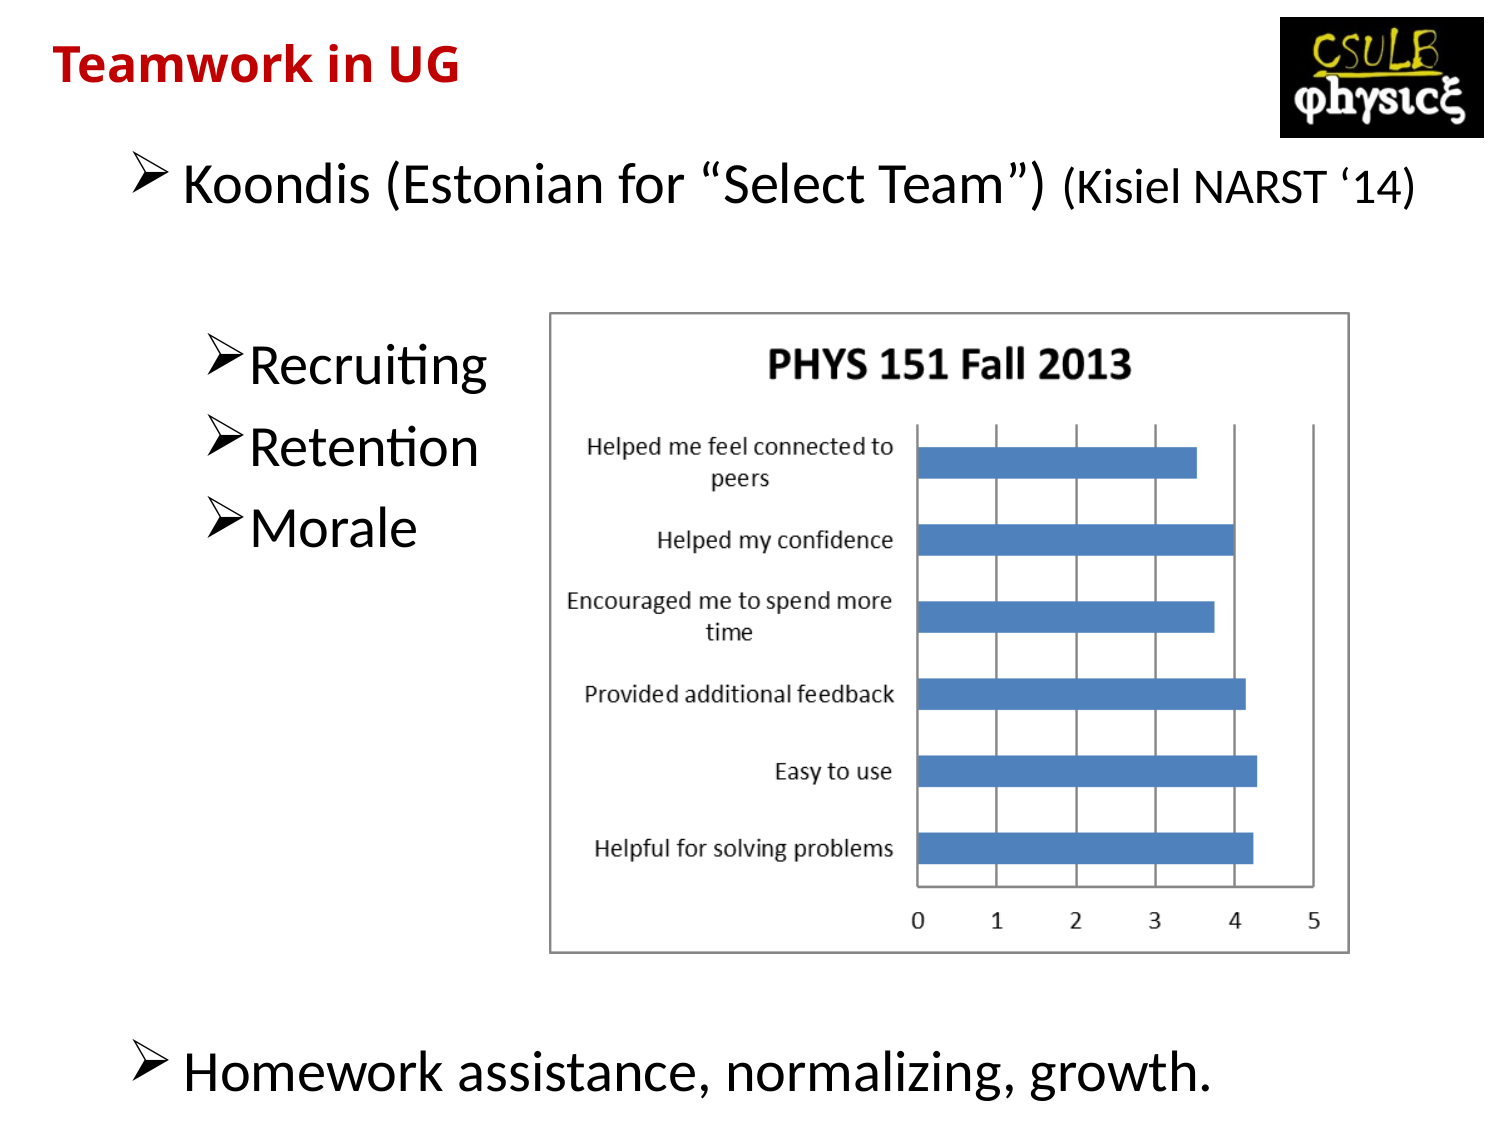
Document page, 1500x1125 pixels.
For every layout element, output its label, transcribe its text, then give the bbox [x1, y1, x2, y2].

text_box Teamwork in UG [37, 24, 477, 100]
list Koondis (Estonian for “Select Team”) (Kisiel NARST ‘14) Recruiting Retention Morale Homework assistance, normalizing, growth. [112, 137, 1475, 1100]
picture [549, 312, 1351, 955]
picture [1280, 17, 1484, 138]
